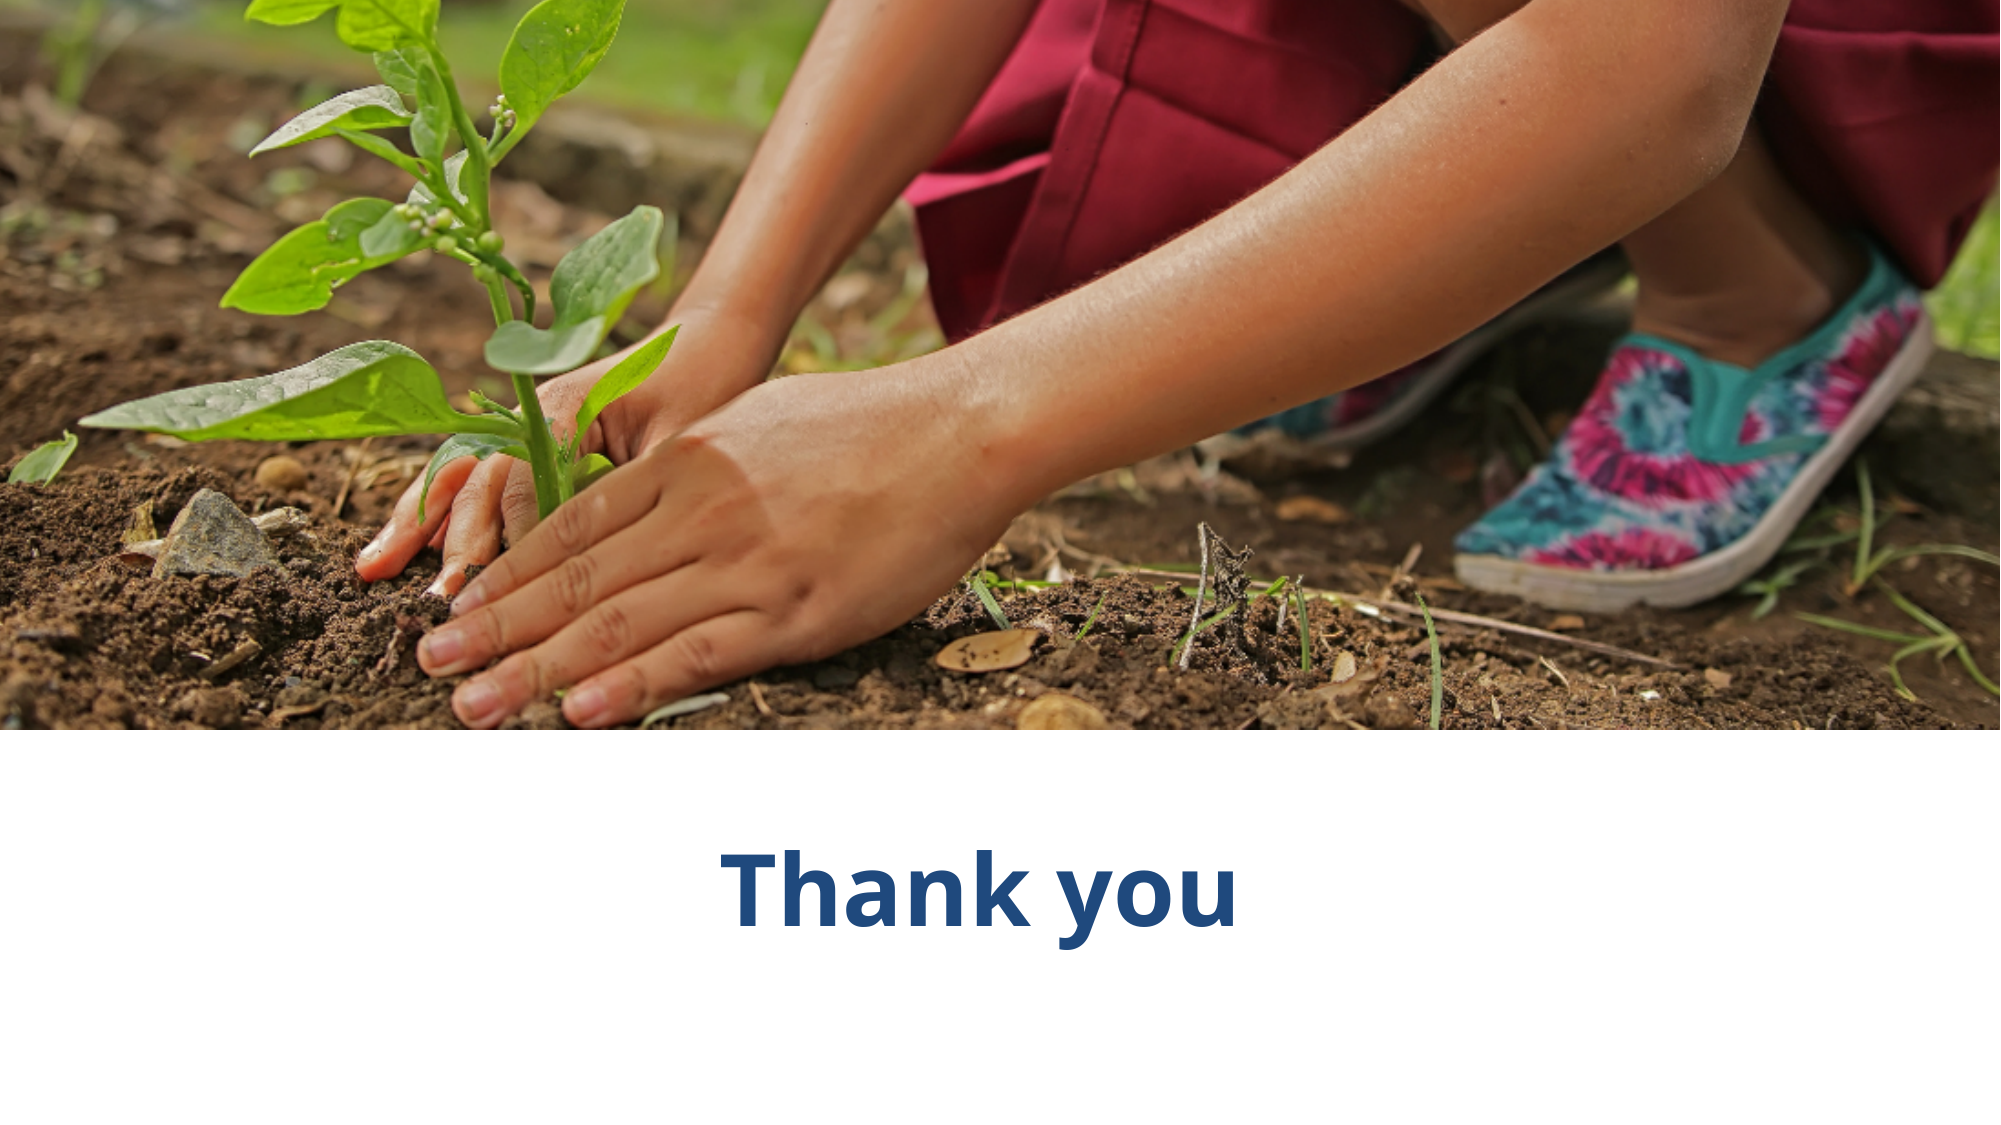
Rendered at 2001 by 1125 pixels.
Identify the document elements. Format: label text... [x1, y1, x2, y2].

text_box Thank you [704, 818, 1258, 954]
picture [0, 0, 2000, 730]
